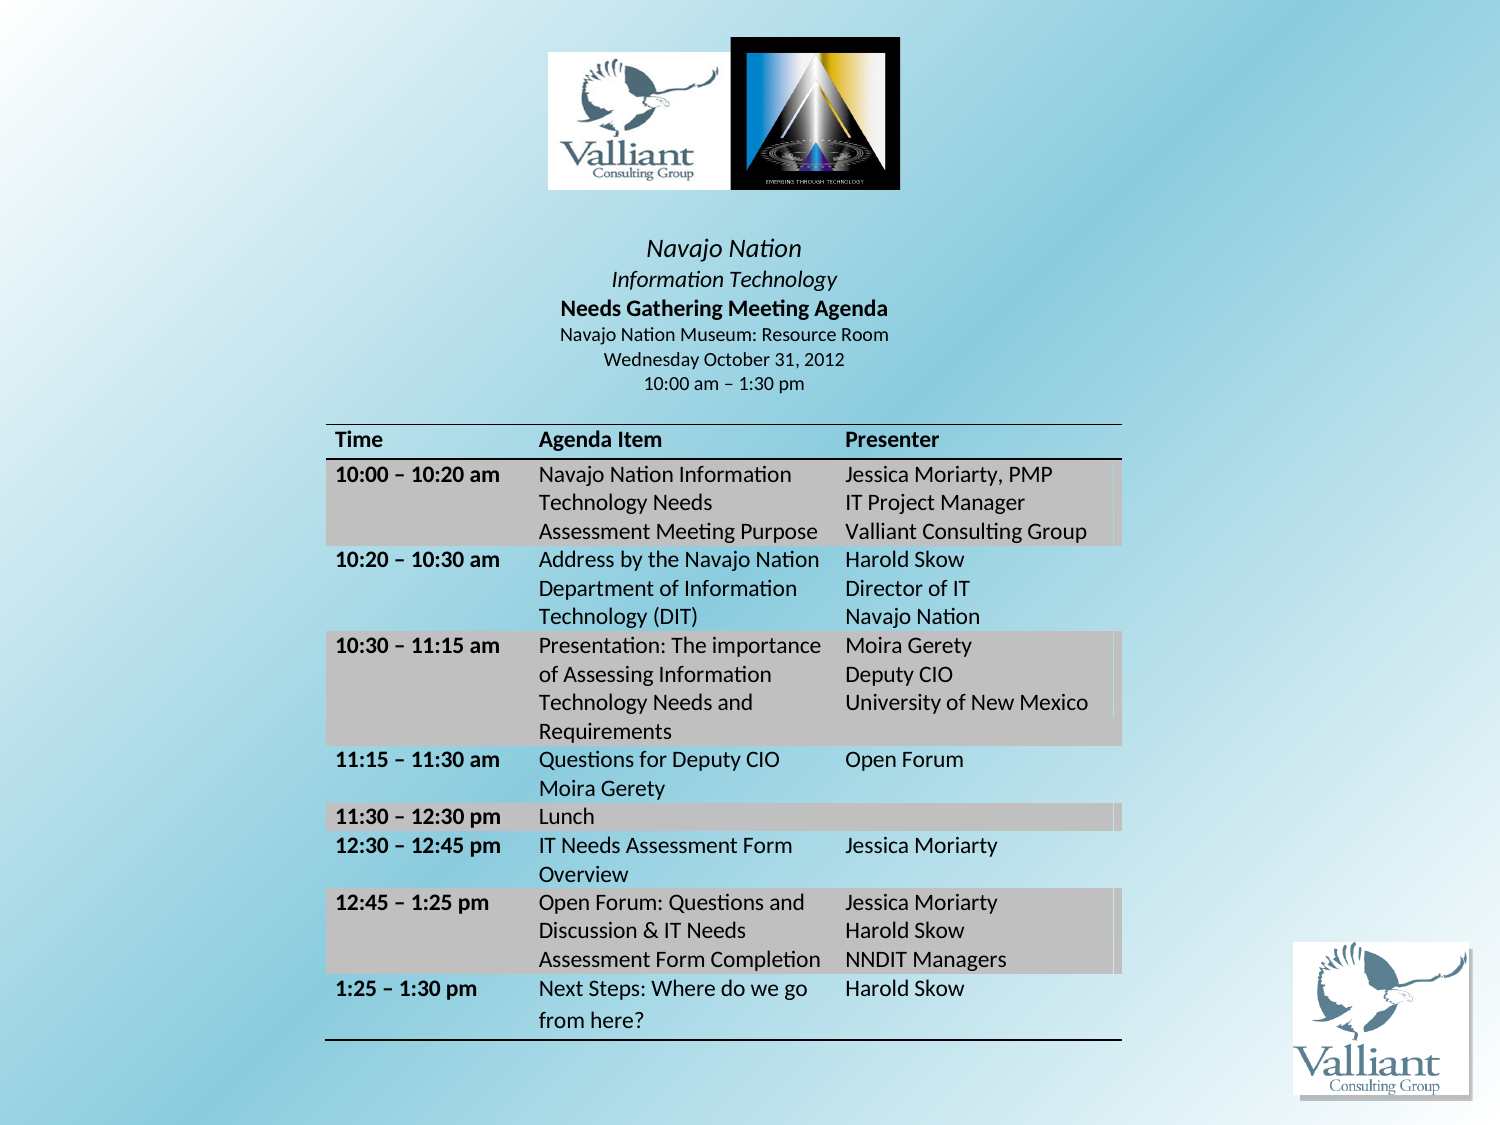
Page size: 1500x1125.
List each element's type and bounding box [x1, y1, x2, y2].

text_box [324, 37, 1126, 1068]
picture [1293, 942, 1469, 1095]
